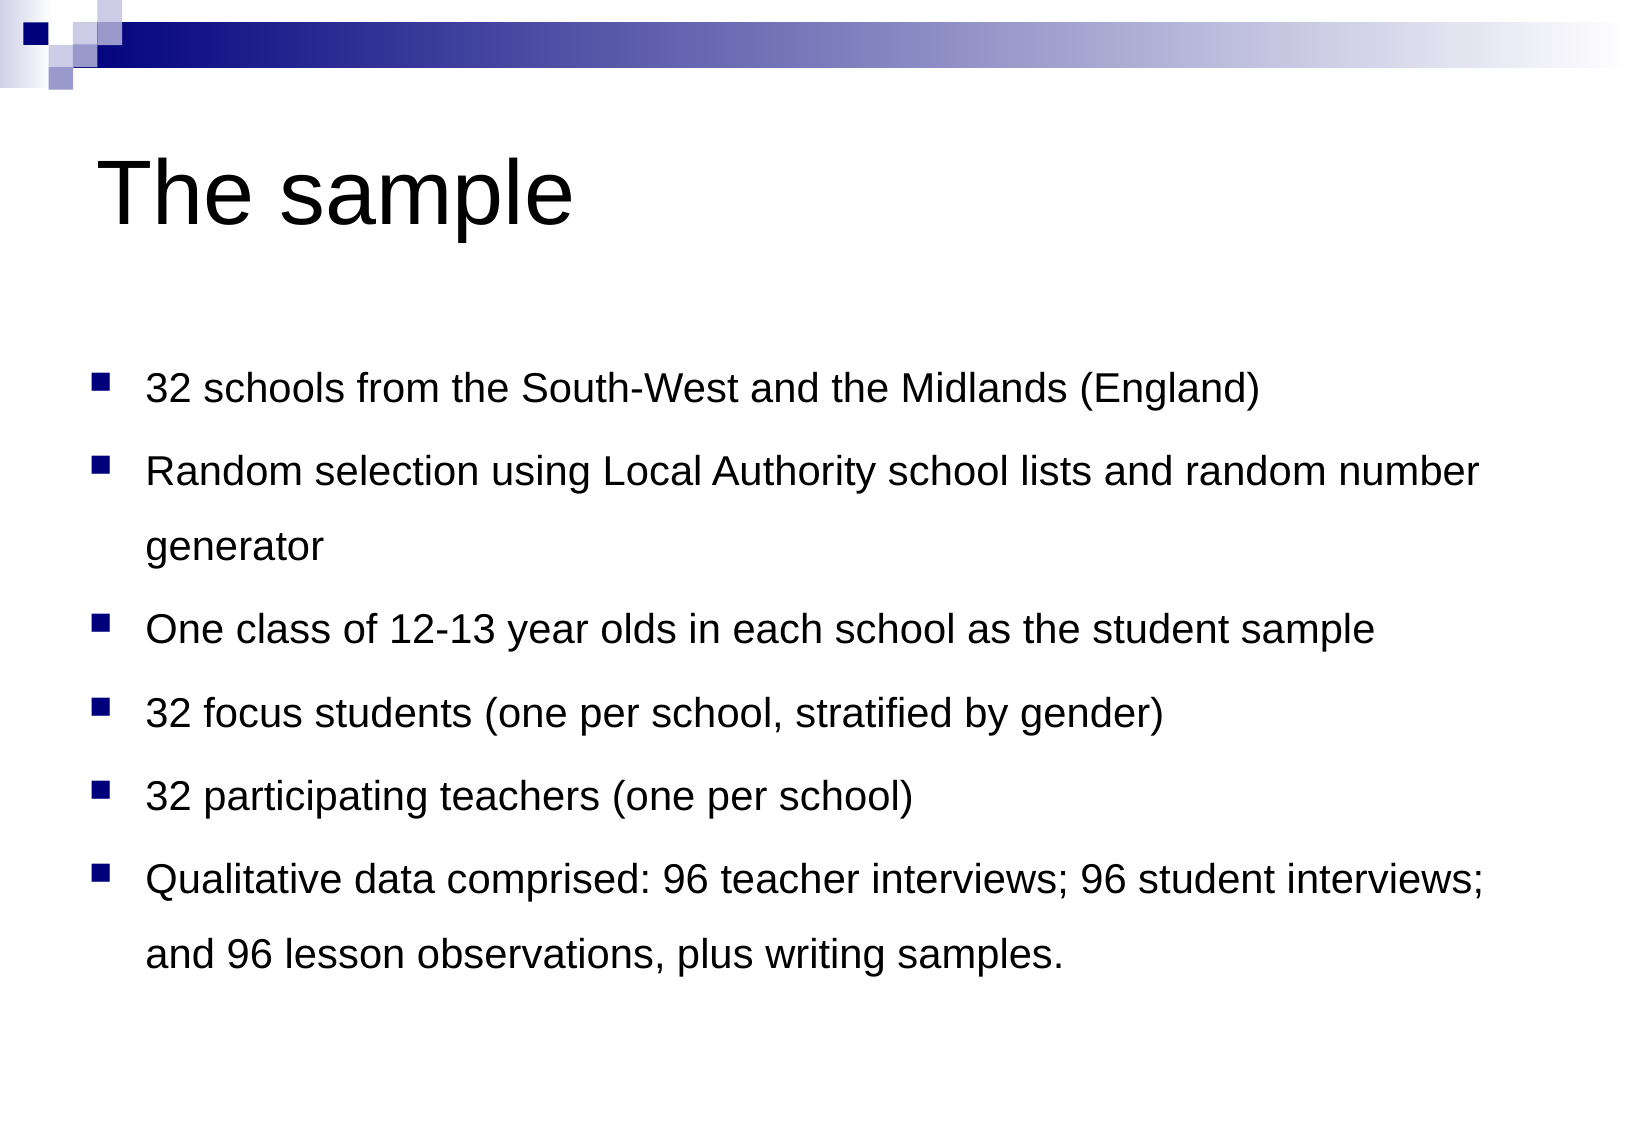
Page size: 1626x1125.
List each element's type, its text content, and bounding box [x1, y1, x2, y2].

list 32 schools from the South-West and the Midlands (England) Random selection using Local Authority school lists and random number generator One class of 12-13 year olds in each school as the student sample 32 focus students (one per school, stratified by gender) 32 participating teachers (one per school) Qualitative data comprised: 96 teacher interviews; 96 student interviews; and 96 lesson observations, plus writing samples. [73, 327, 1528, 1079]
title The sample [80, 74, 1544, 301]
